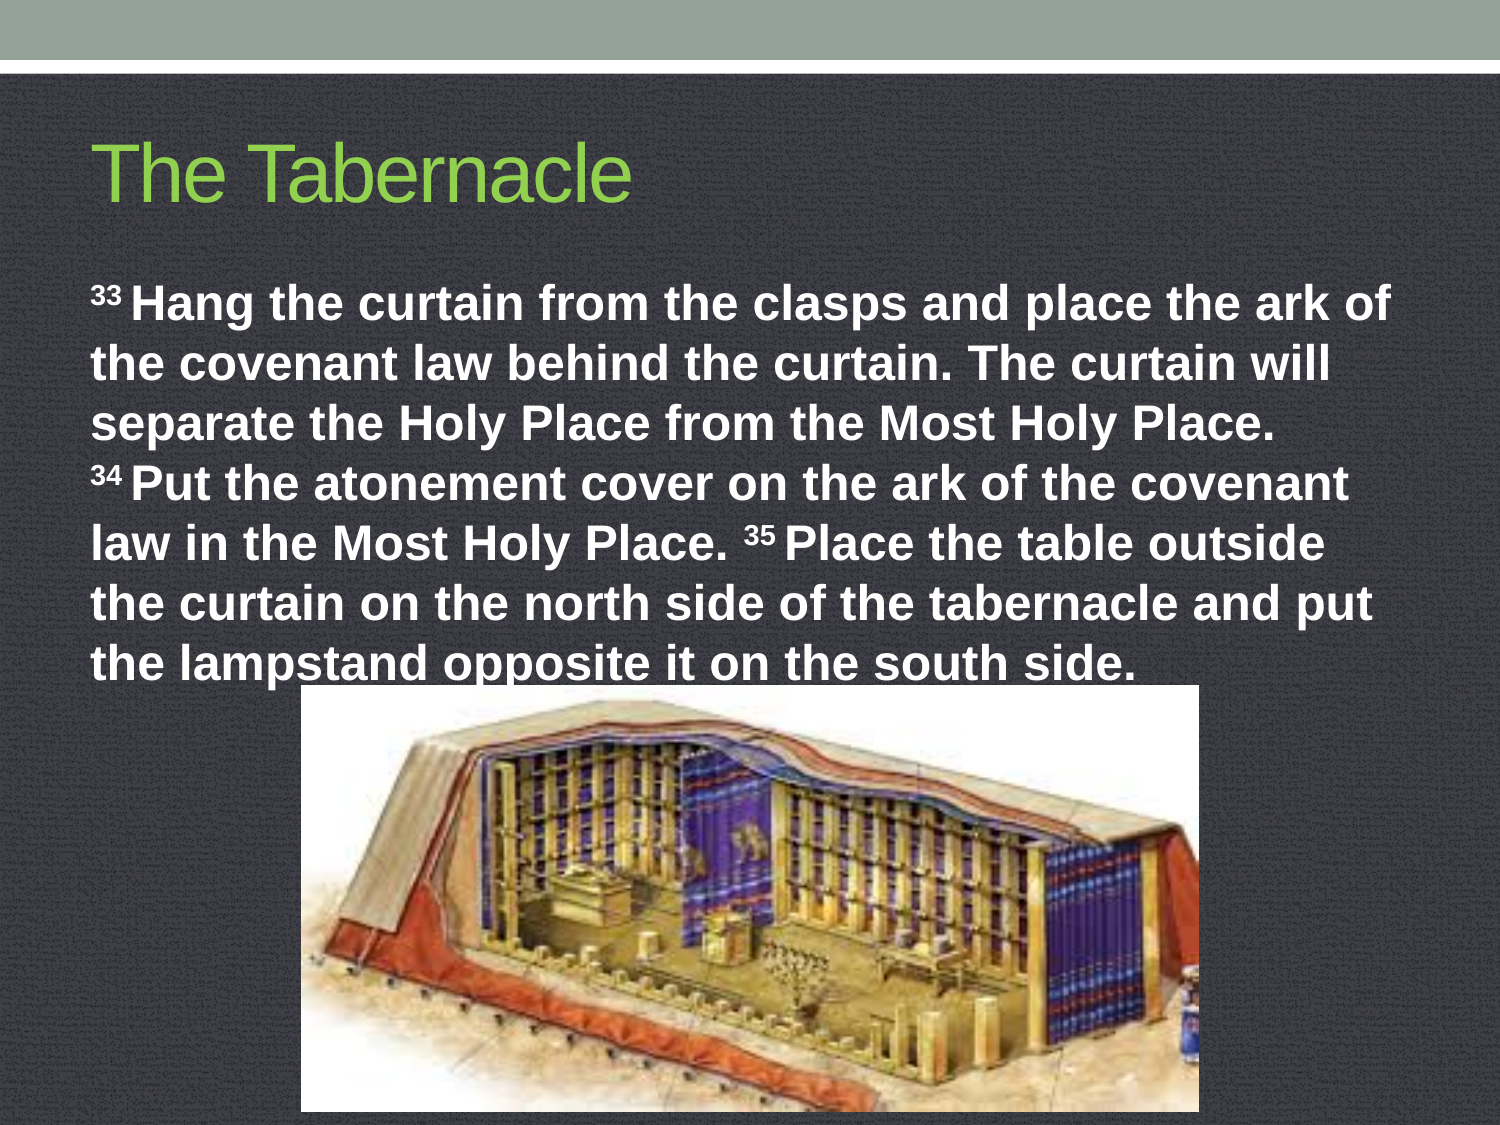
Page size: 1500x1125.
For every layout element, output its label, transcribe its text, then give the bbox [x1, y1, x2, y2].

picture [301, 684, 1199, 1112]
title The Tabernacle [75, 87, 1425, 250]
list 33 Hang the curtain from the clasps and place the ark of the covenant law behind the curtain. The curtain will separate the Holy Place from the Most Holy Place. 34 Put the atonement cover on the ark of the covenant law in the Most Holy Place. 35 Place the table outside the curtain on the north side of the tabernacle and put the lampstand opposite it on the south side. [75, 262, 1425, 1063]
